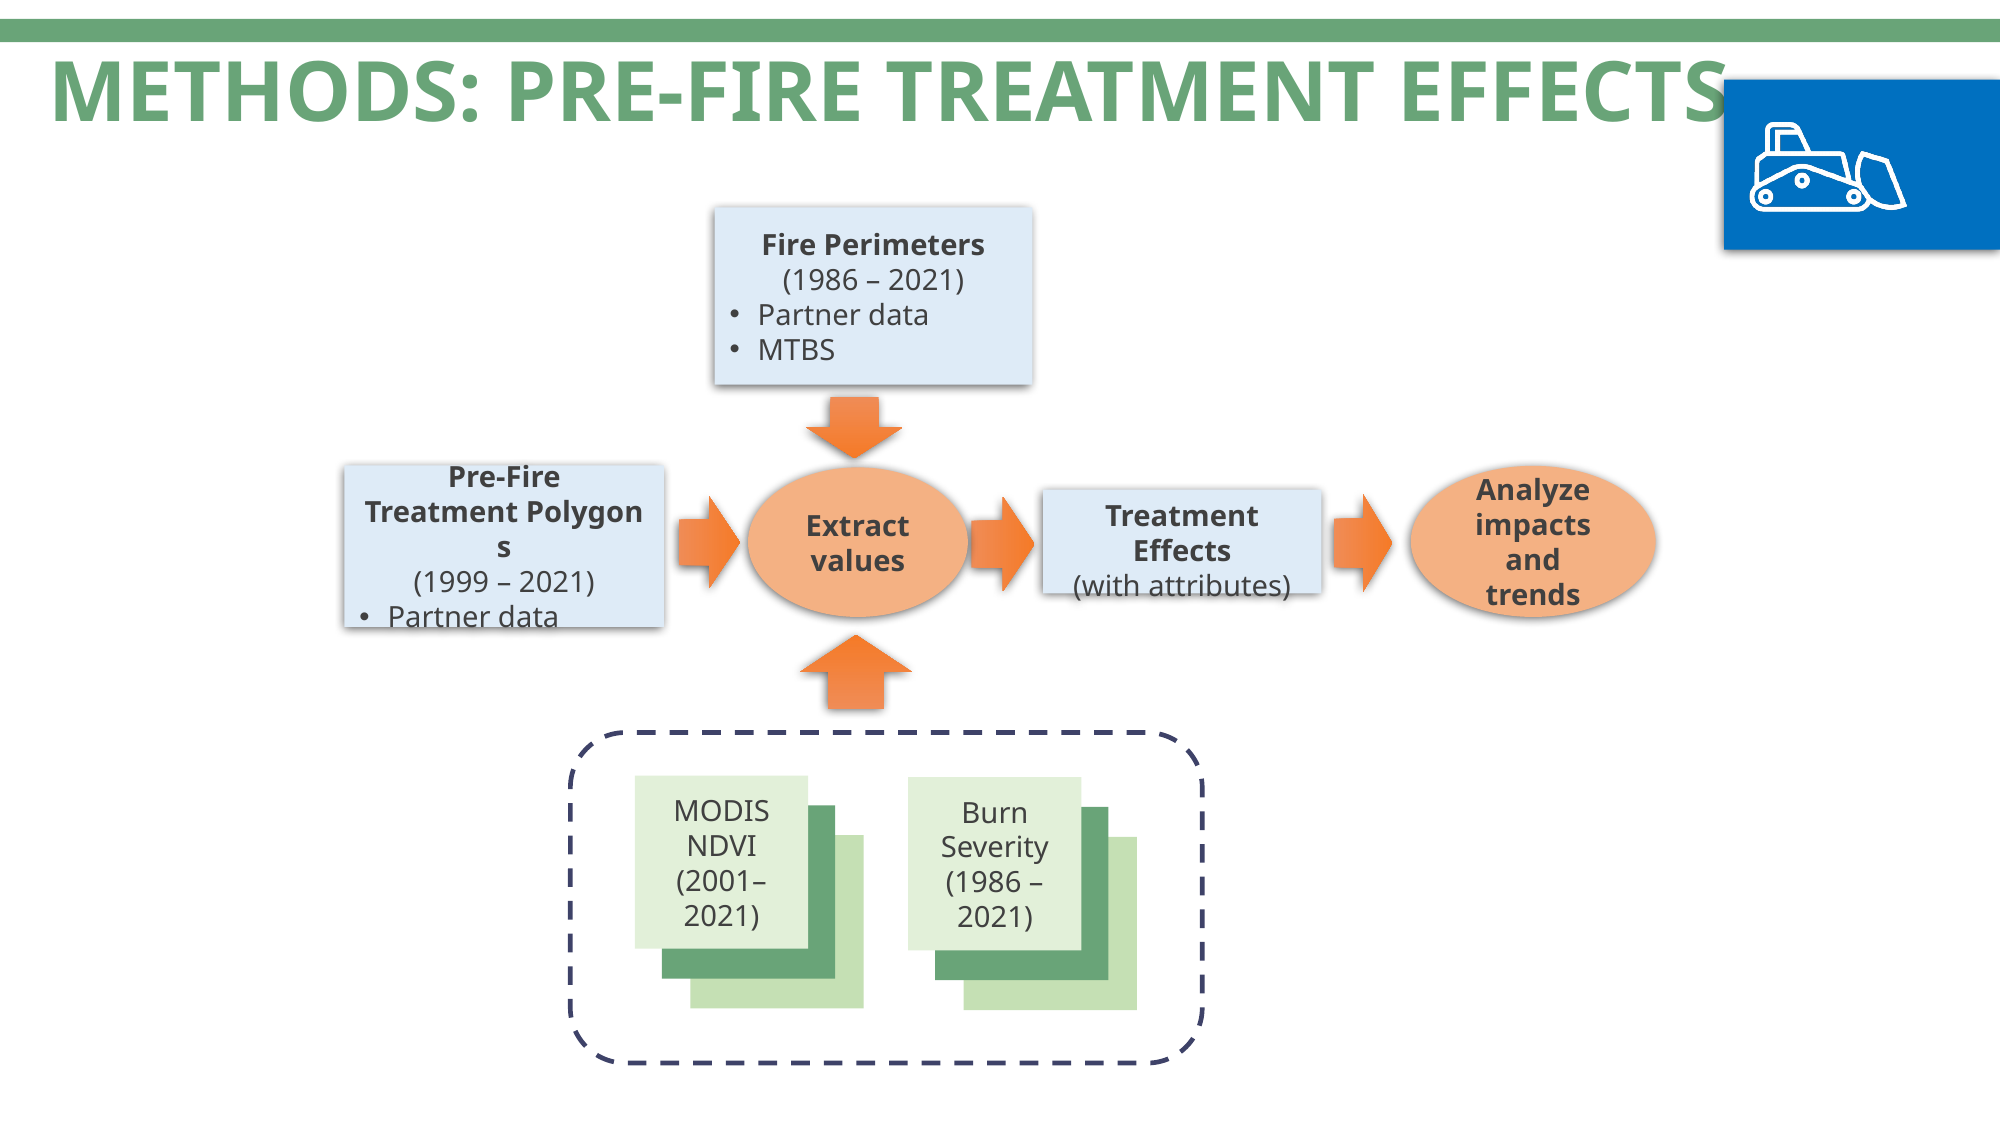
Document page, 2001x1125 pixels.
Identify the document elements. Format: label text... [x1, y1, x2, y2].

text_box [344, 207, 1656, 1064]
text_box METHODS: PRE-FIRE TREATMENT EFFECTS [33, 6, 1908, 183]
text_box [1724, 79, 2000, 259]
